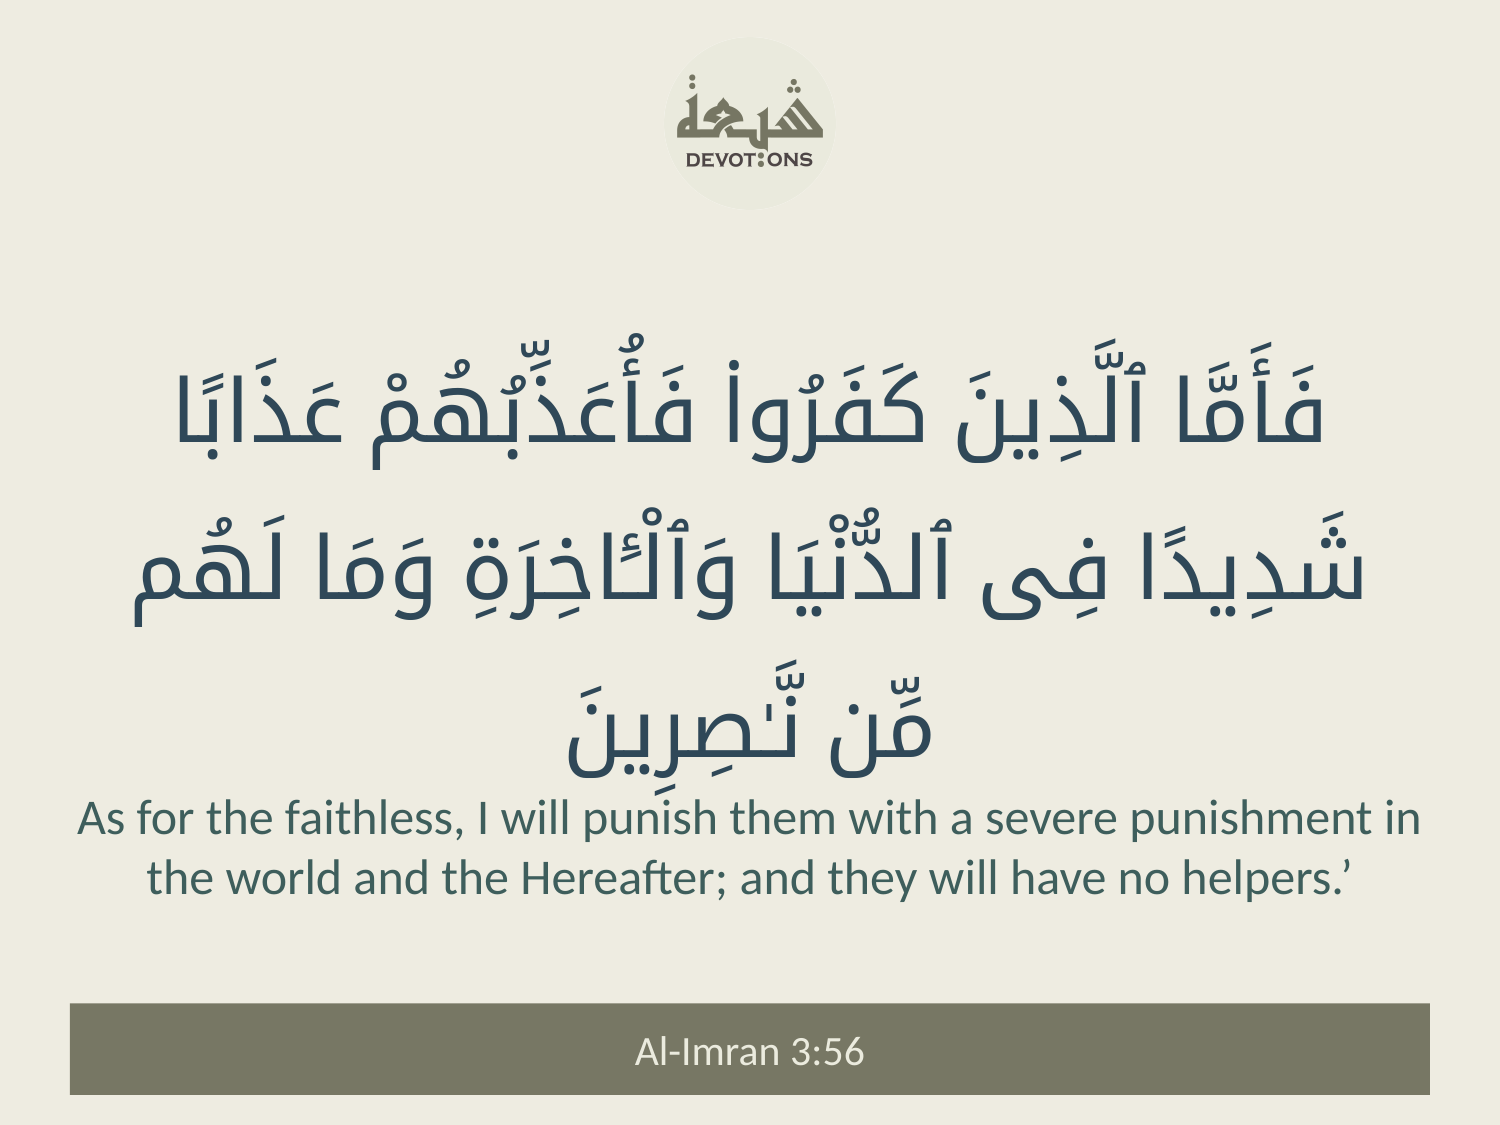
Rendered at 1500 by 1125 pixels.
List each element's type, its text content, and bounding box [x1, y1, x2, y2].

list فَأَمَّا ٱلَّذِينَ كَفَرُوا۟ فَأُعَذِّبُهُمْ عَذَابًا شَدِيدًا فِى ٱلدُّنْيَا وَٱلْـَٔاخِرَةِ وَمَا لَهُم مِّن نَّـٰصِرِينَ As for the faithless, I will punish them with a severe punishment in the world and the Hereafter; and they will have no helpers.’ [69, 203, 1430, 1003]
picture [656, 29, 844, 203]
list Al-Imran 3:56 [69, 1003, 1430, 1095]
